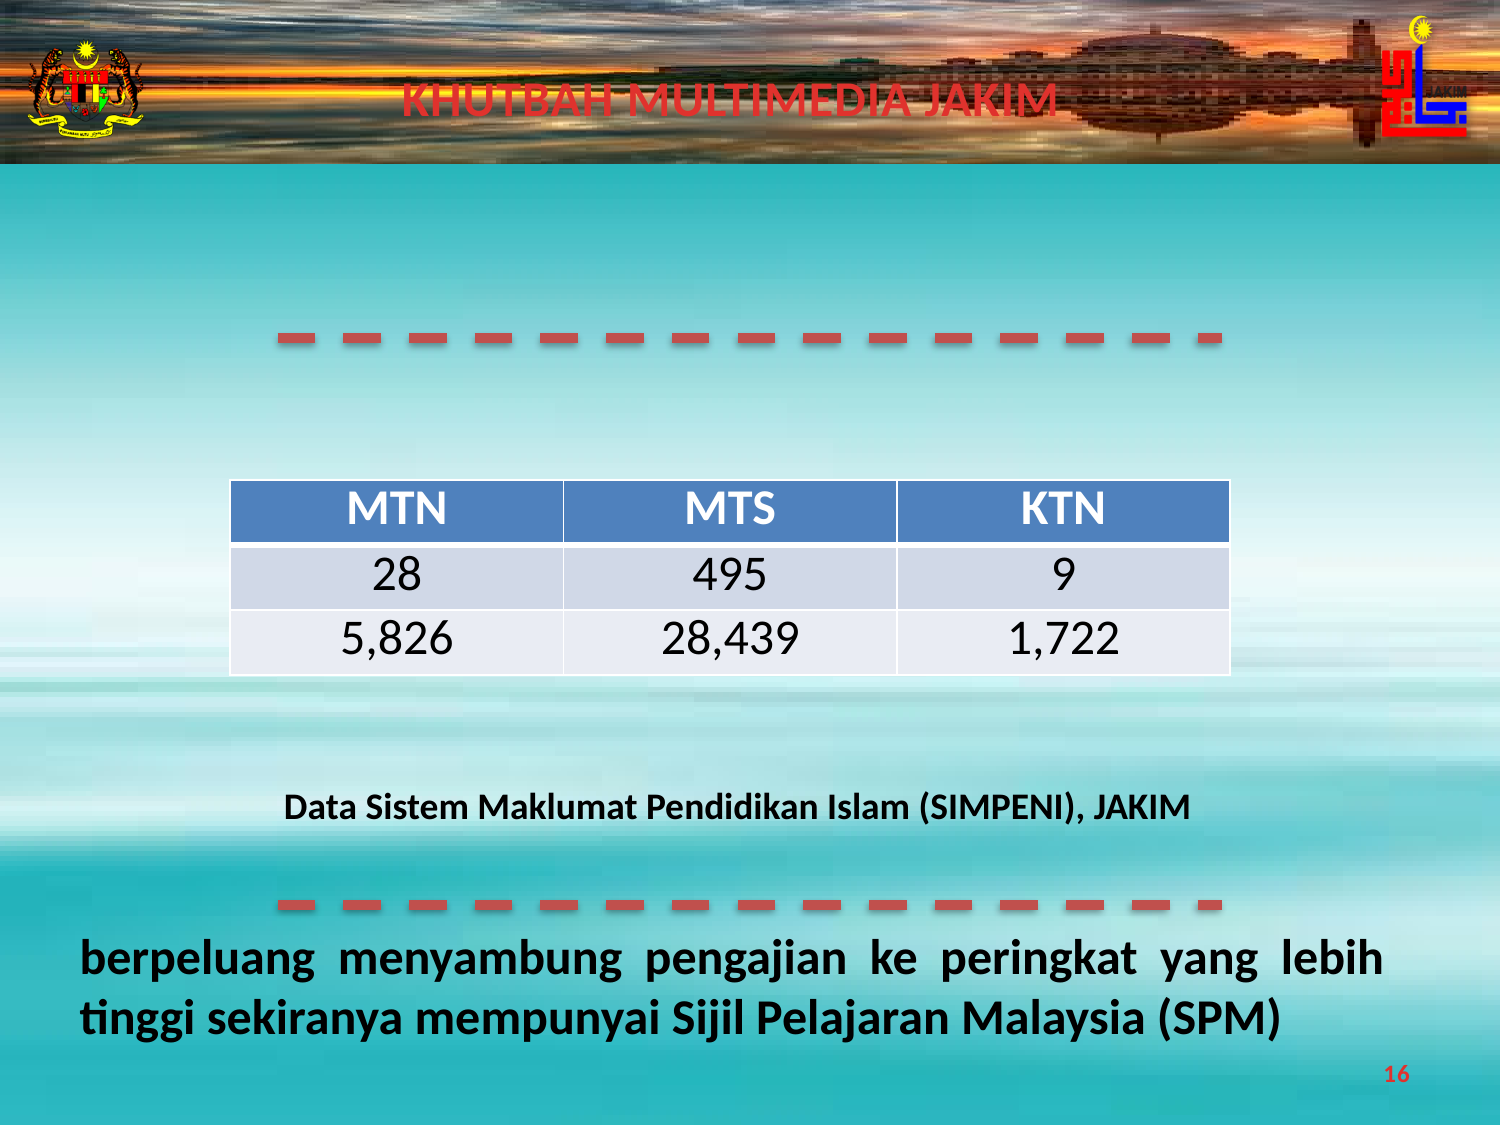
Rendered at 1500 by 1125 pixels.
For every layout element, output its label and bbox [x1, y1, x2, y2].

text_box [0, 0, 1500, 165]
picture [0, 165, 1500, 1125]
